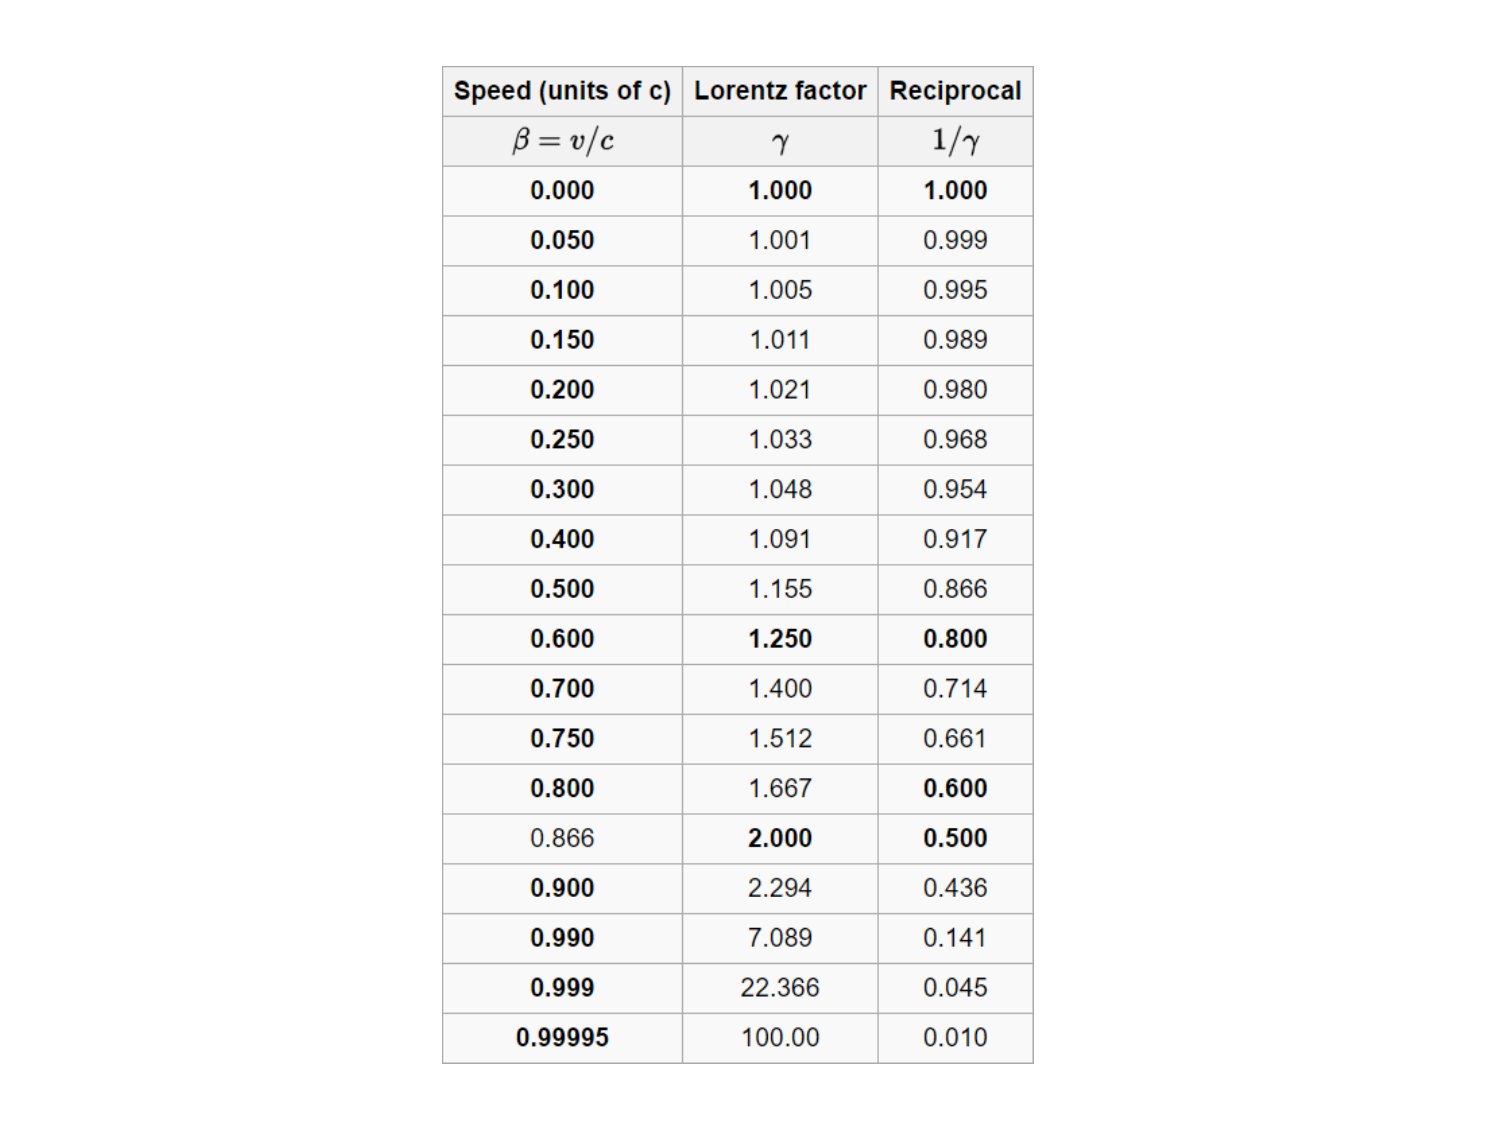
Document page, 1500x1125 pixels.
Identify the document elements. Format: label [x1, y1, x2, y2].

list [442, 66, 1034, 1064]
